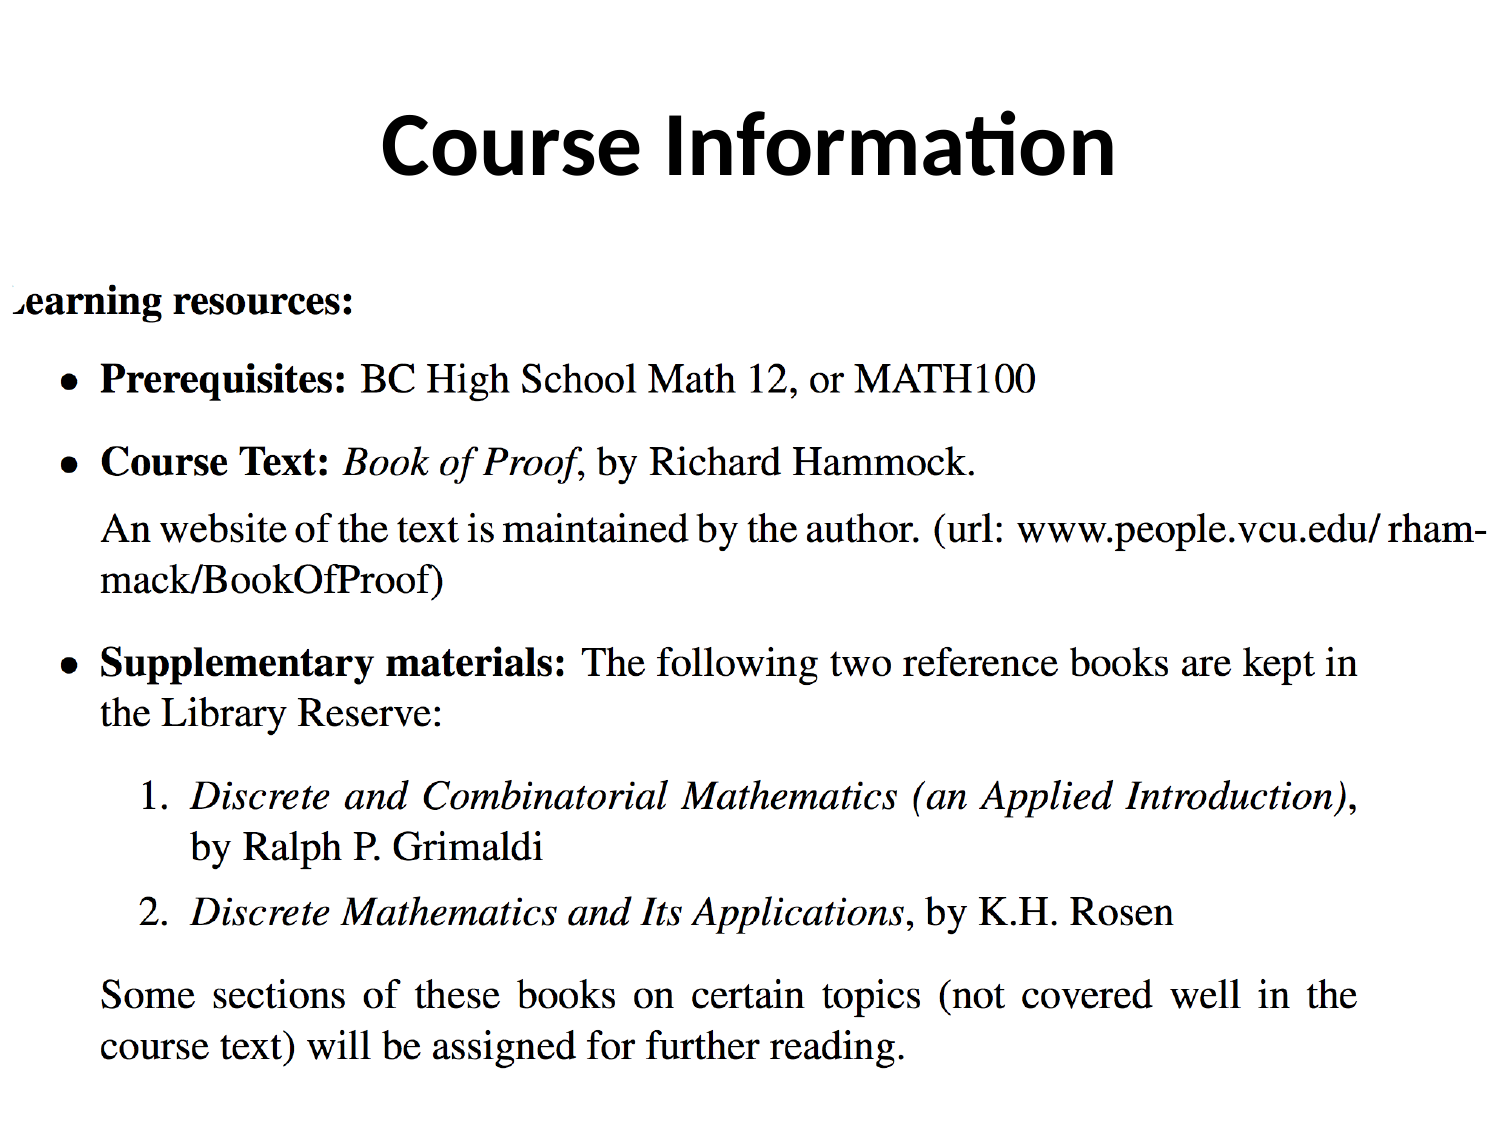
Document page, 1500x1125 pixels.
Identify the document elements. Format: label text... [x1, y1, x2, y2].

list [12, 269, 1488, 1082]
title Course Information [75, 45, 1425, 233]
